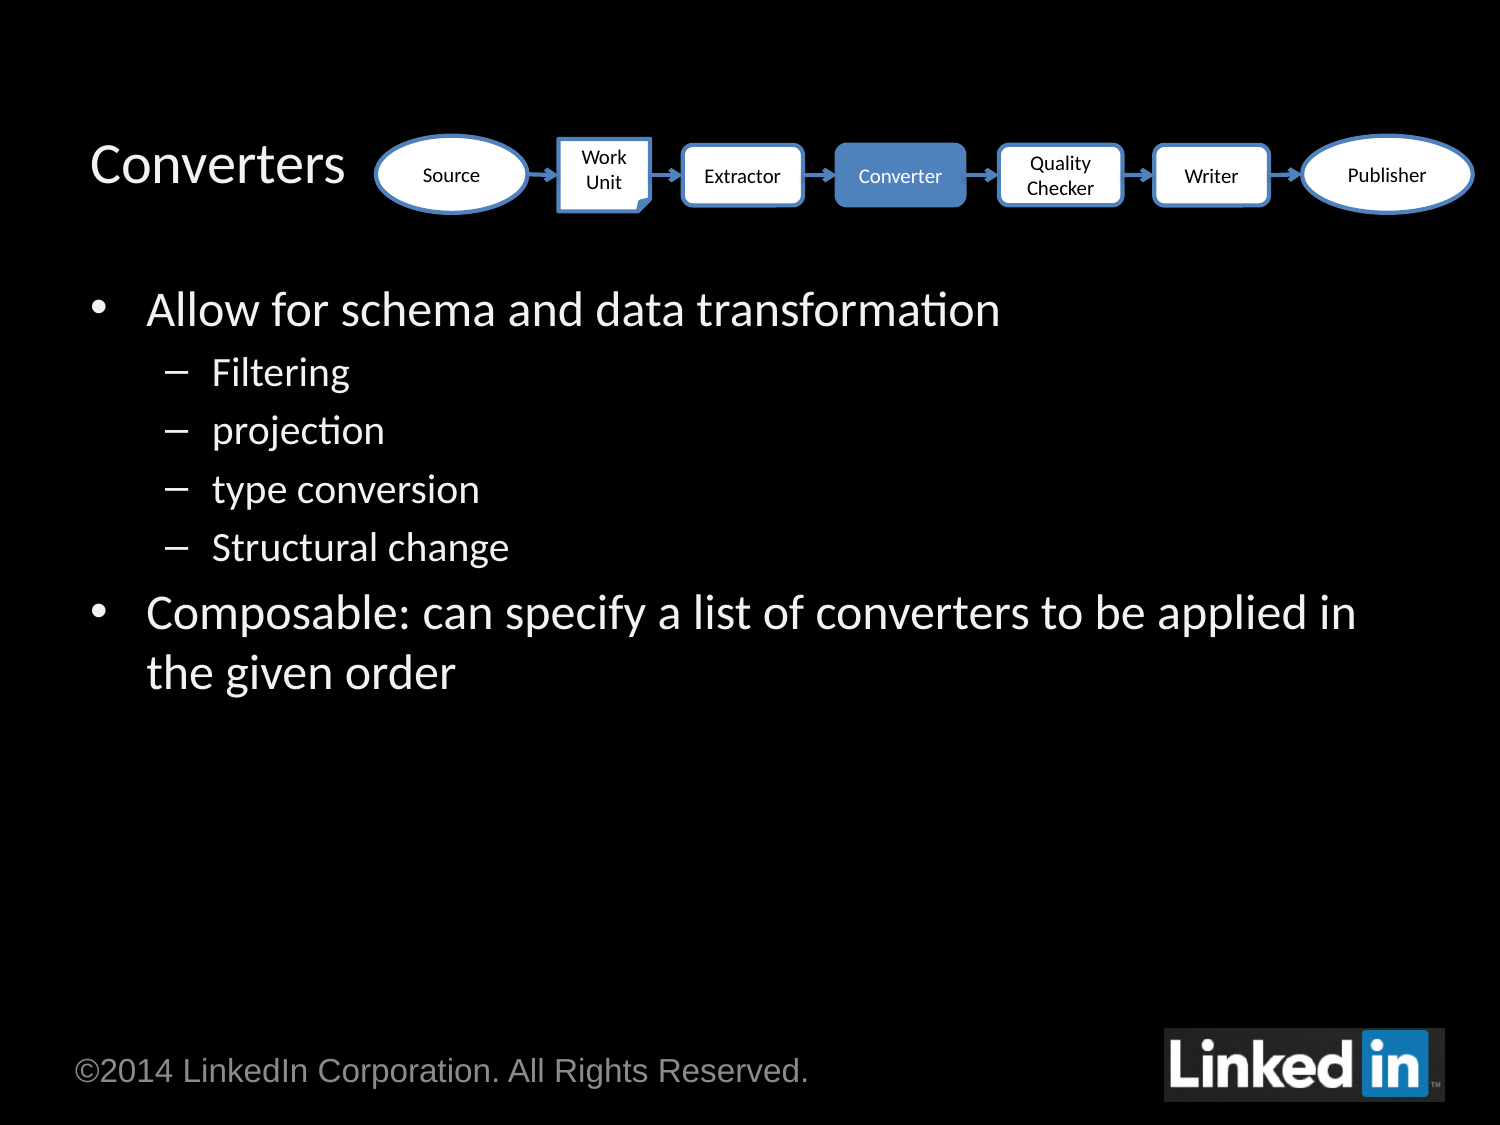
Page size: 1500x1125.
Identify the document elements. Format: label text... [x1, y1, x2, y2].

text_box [375, 135, 1473, 214]
picture [1164, 1028, 1445, 1102]
title Converters [75, 66, 400, 254]
list Allow for schema and data transformation Filtering projection type conversion Structural change Composable: can specify a list of converters to be applied in the given order [75, 268, 1425, 947]
